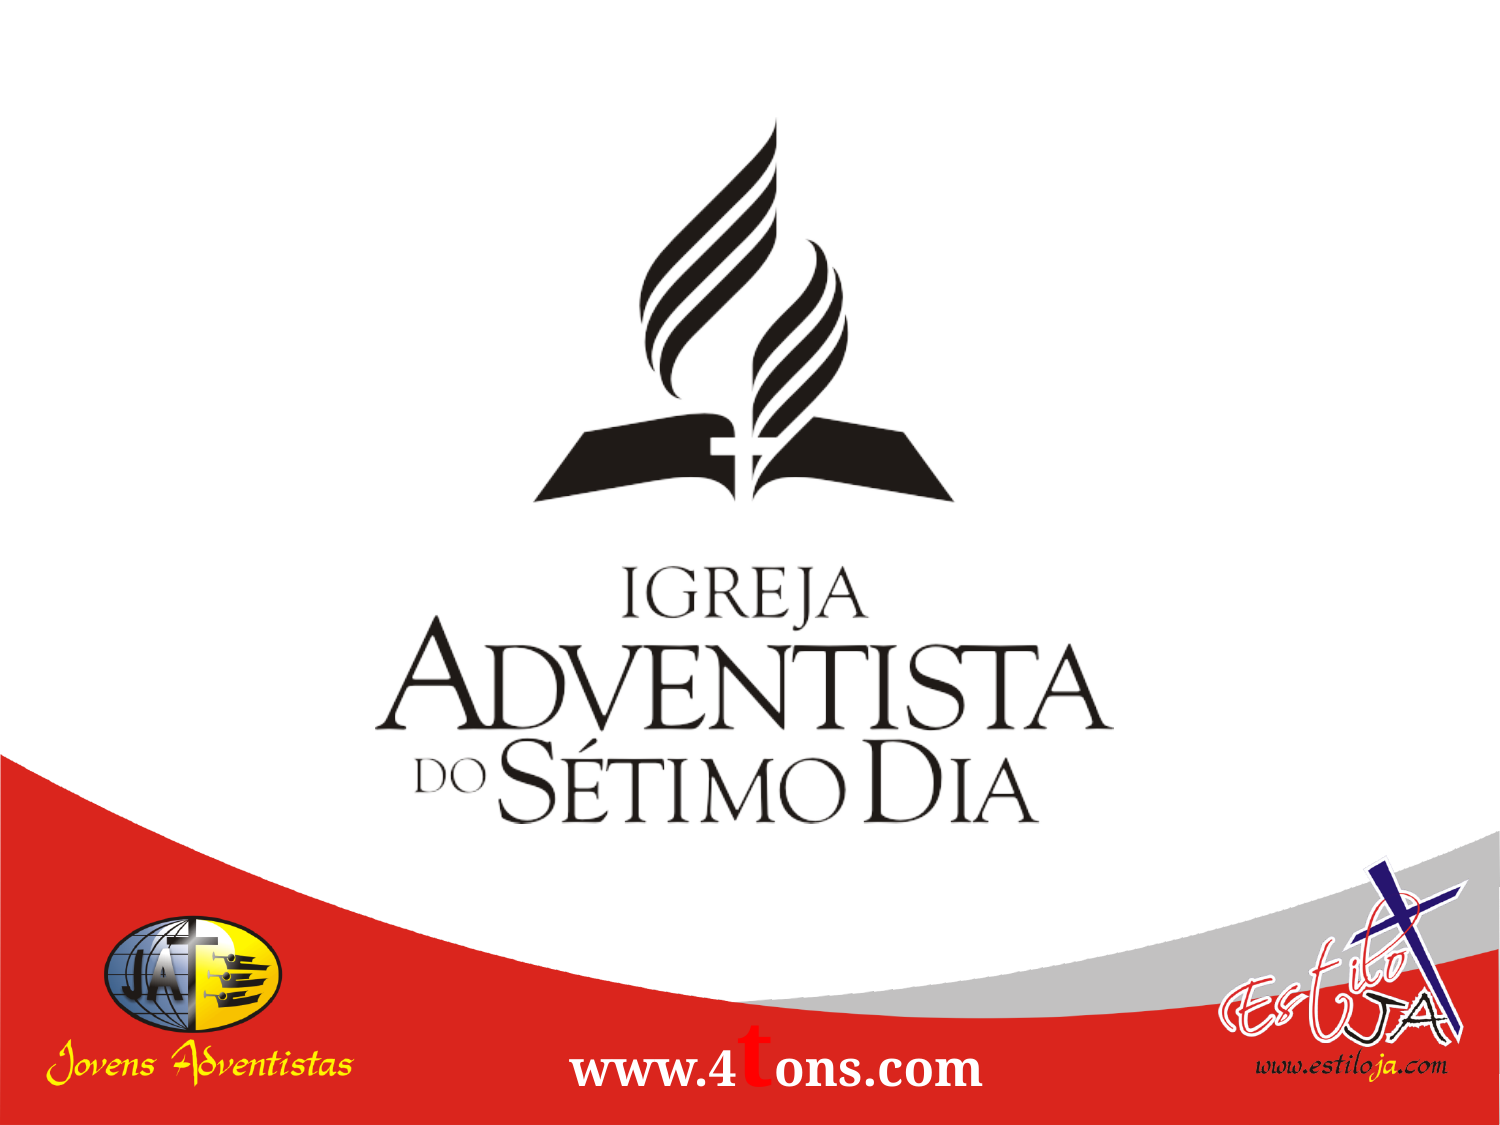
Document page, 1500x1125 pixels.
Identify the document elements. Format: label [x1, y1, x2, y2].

picture [0, 116, 1500, 1125]
